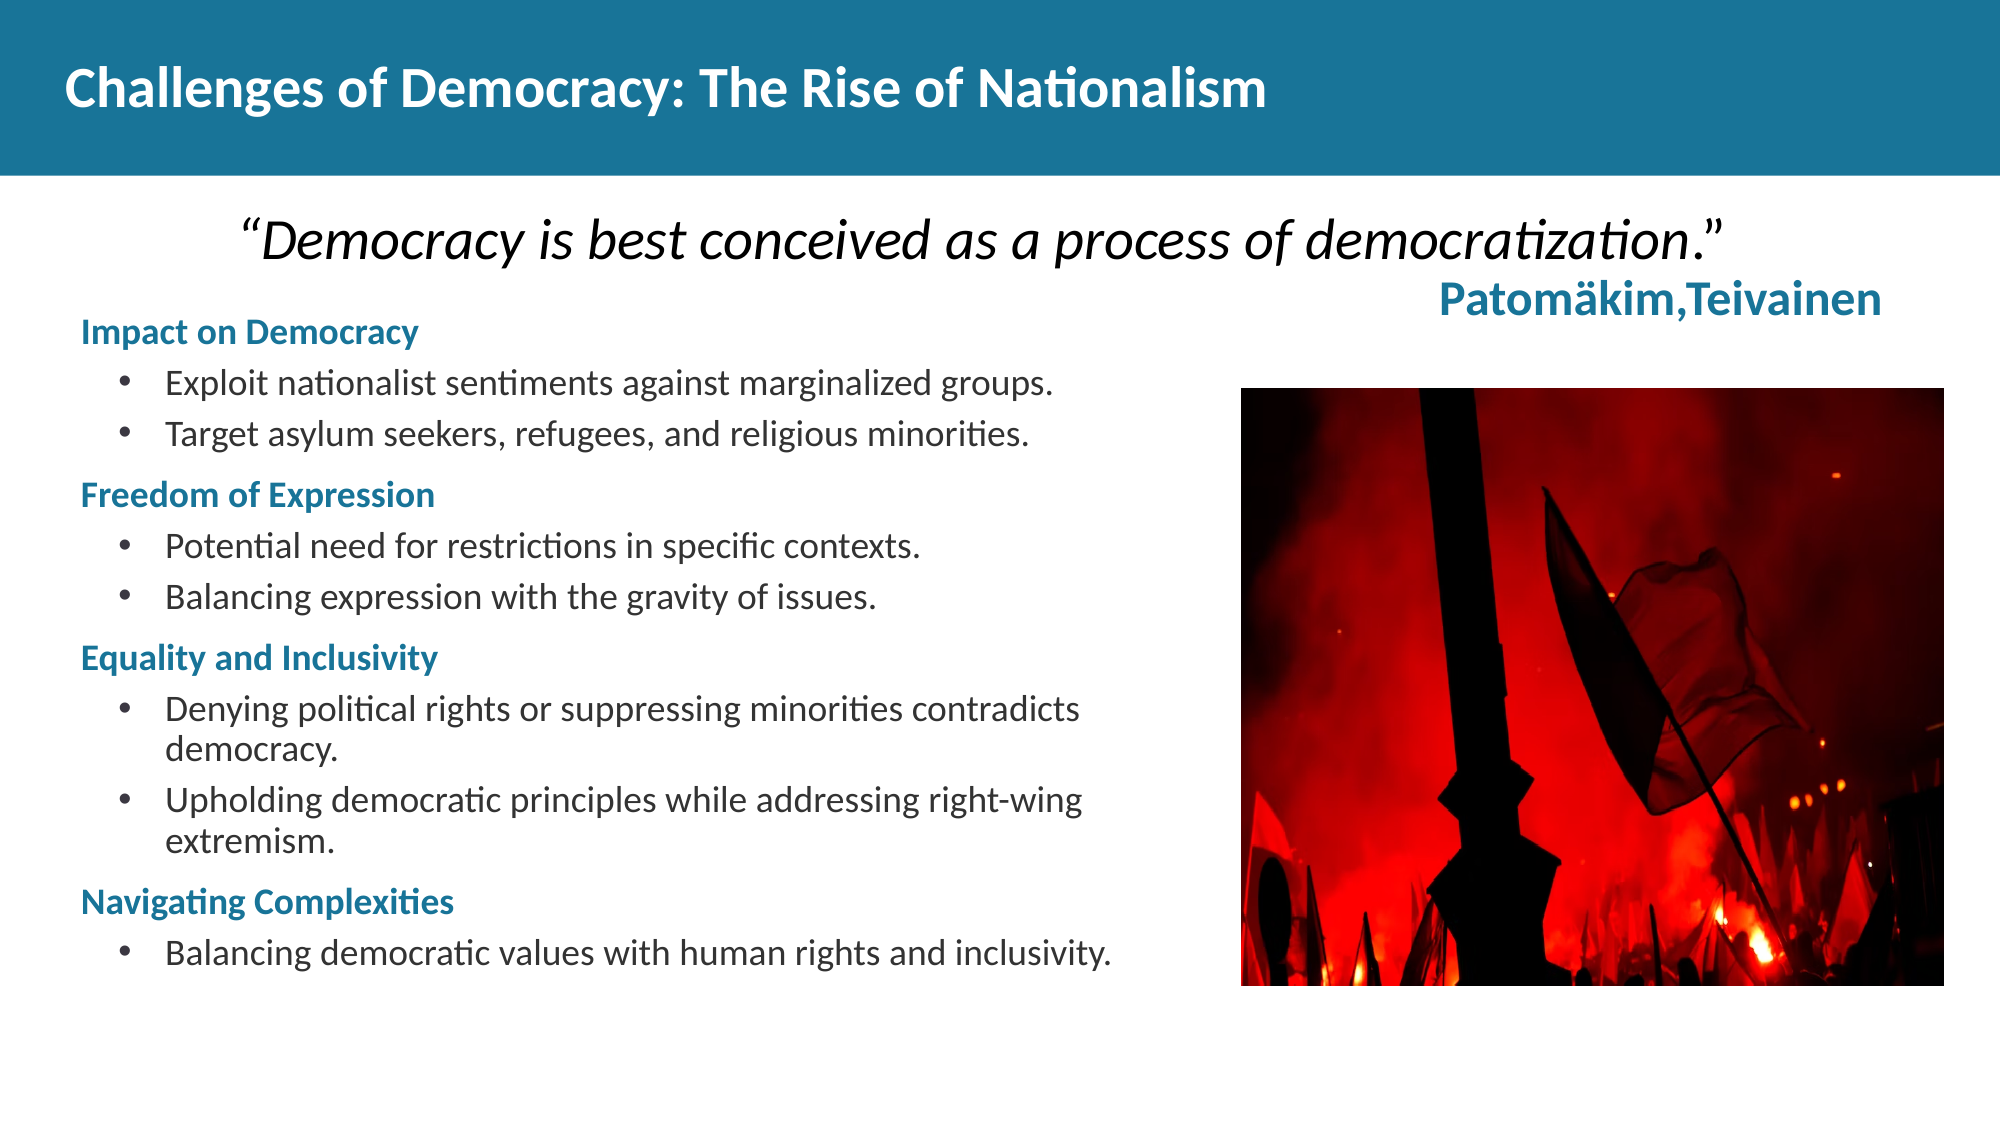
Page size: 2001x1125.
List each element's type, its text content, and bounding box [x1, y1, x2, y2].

list Impact on Democracy Exploit nationalist sentiments against marginalized groups. Target asylum seekers, refugees, and religious minorities. Freedom of Expression Potential need for restrictions in specific contexts. Balancing expression with the gravity of issues. Equality and Inclusivity Denying political rights or suppressing minorities contradicts democracy. Upholding democratic principles while addressing right-wing extremism. Navigating Complexities Balancing democratic values with human rights and inclusivity. [43, 312, 1242, 1125]
picture [1241, 388, 1944, 986]
title Challenges of Democracy: The Rise of Nationalism [65, 28, 1935, 140]
text_box “Democracy is best conceived as a process of democratization.” Patomäkim,Teivainen [65, 201, 1898, 334]
